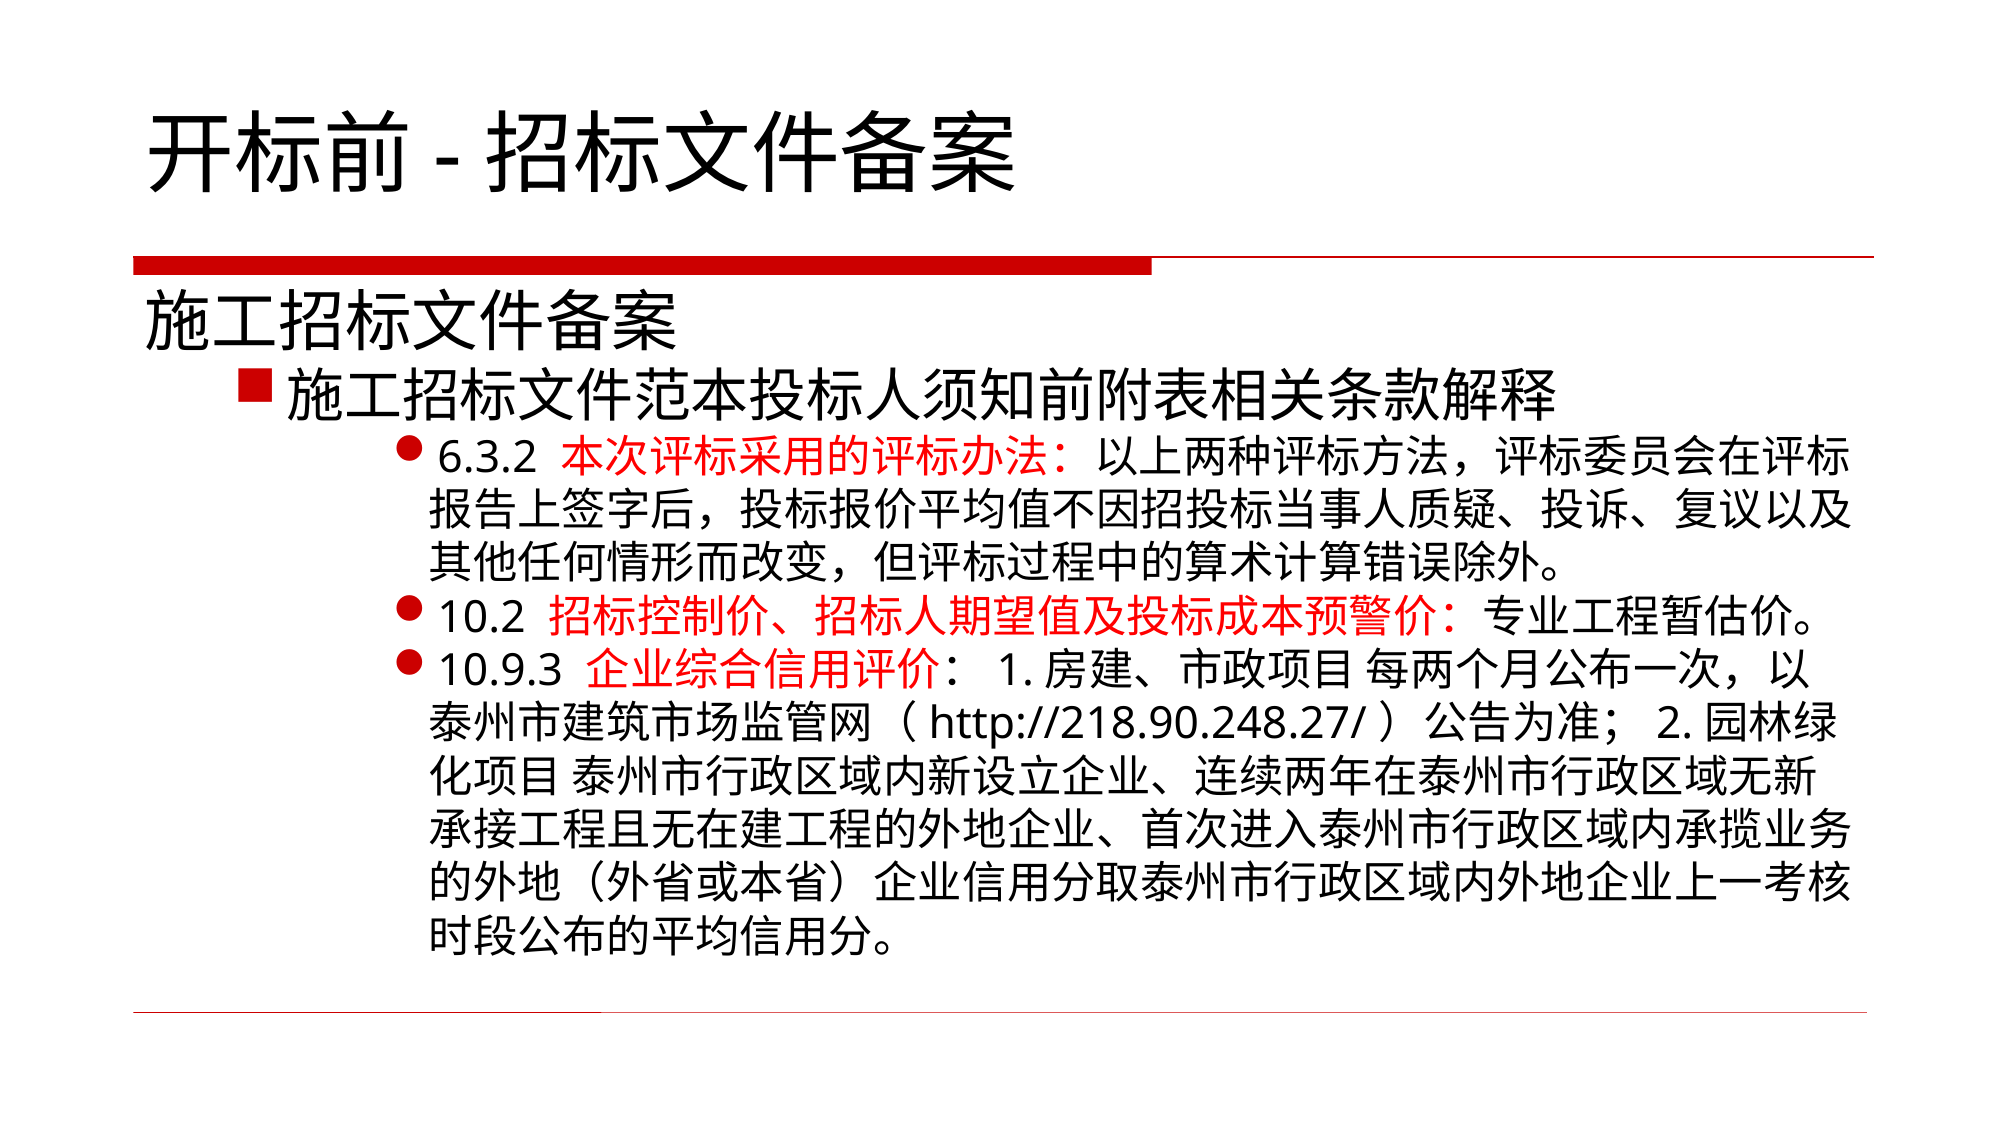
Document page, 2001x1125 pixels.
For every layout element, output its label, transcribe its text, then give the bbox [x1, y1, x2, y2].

title 开标前-招标文件备案 [125, 50, 1876, 250]
list 施工招标文件备案 施工招标文件范本投标人须知前附表相关条款解释 6.3.2 本次评标采用的评标办法：以上两种评标方法，评标委员会在评标报告上签字后，投标报价平均值不因招投标当事人质疑、投诉、复议以及其他任何情形而改变，但评标过程中的算术计算错误除外。 10.2 招标控制价、招标人期望值及投标成本预警价：专业工程暂估价。 10.9.3 企业综合信用评价：1.房建、市政项目 每两个月公布一次，以泰州市建筑市场监管网（http://218.90.248.27/）公告为准；2.园林绿化项目 泰州市行政区域内新设立企业、连续两年在泰州市行政区域无新承接工程且无在建工程的外地企业、首次进入泰州市行政区域内承揽业务的外地（外省或本省）企业信用分取泰州市行政区域内外地企业上一考核时段公布的平均信用分。 [124, 268, 1876, 1125]
